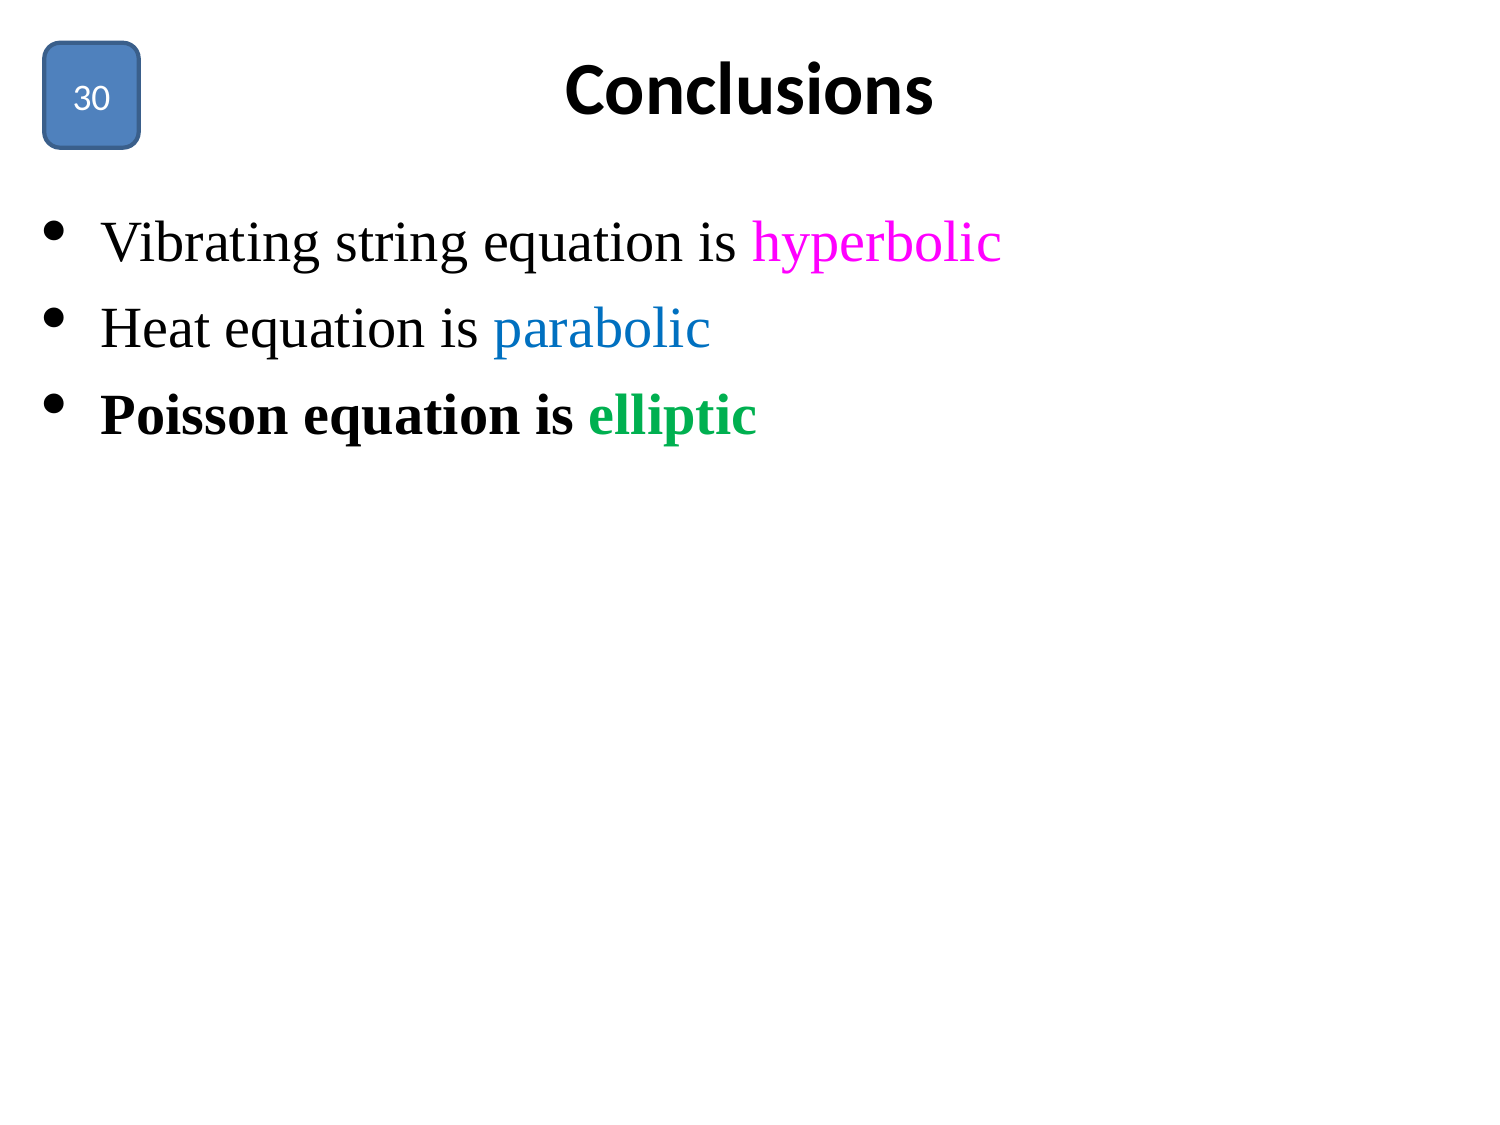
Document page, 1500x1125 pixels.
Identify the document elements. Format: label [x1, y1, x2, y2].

list [29, 190, 1486, 1083]
text_box [0, 0, 1500, 150]
title [133, 75, 1425, 148]
